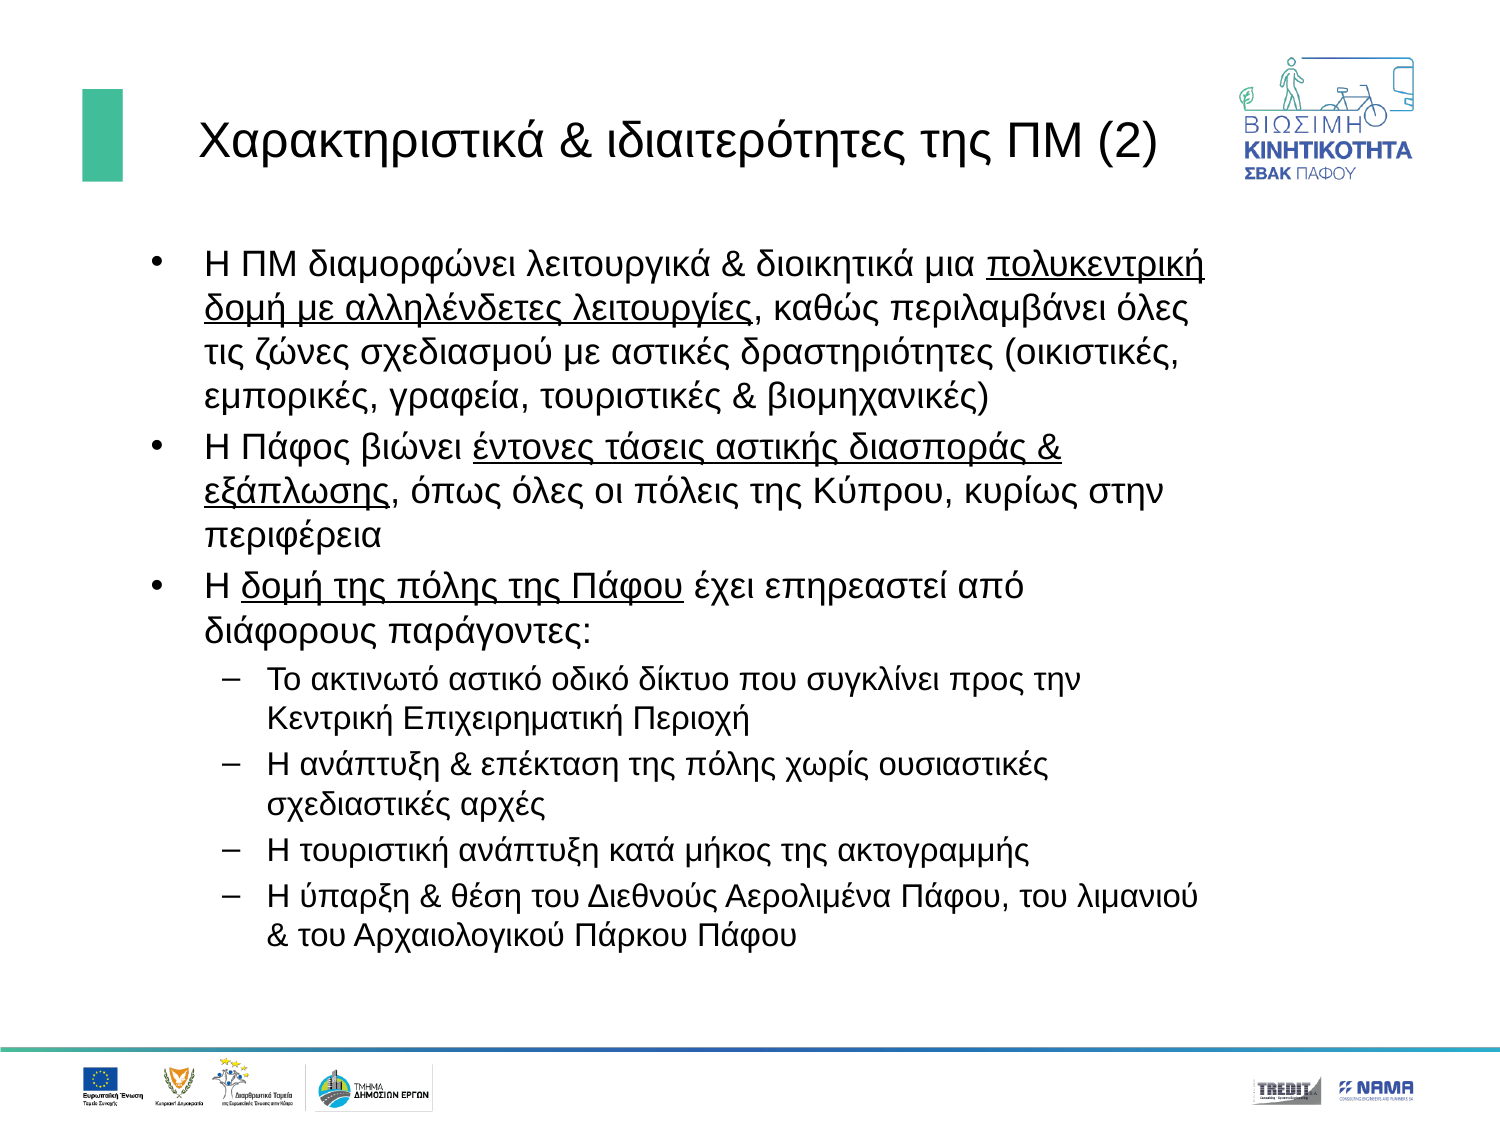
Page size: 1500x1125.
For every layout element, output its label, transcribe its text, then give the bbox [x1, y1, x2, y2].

list Η ΠΜ διαμορφώνει λειτουργικά & διοικητικά μια πολυκεντρική δομή με αλληλένδετες λειτουργίες, καθώς περιλαμβάνει όλες τις ζώνες σχεδιασμού με αστικές δραστηριότητες (οικιστικές, εμπορικές, γραφεία, τουριστικές & βιομηχανικές) Η Πάφος βιώνει έντονες τάσεις αστικής διασποράς & εξάπλωσης, όπως όλες οι πόλεις της Κύπρου, κυρίως στην περιφέρεια Η δομή της πόλης της Πάφου έχει επηρεαστεί από διάφορους παράγοντες: Το ακτινωτό αστικό οδικό δίκτυο που συγκλίνει προς την Κεντρική Επιχειρηματική Περιοχή Η ανάπτυξη & επέκταση της πόλης χωρίς ουσιαστικές σχεδιαστικές αρχές Η τουριστική ανάπτυξη κατά μήκος της ακτογραμμής Η ύπαρξη & θέση του Διεθνούς Αερολιμένα Πάφου, του λιμανιού & του Αρχαιολογικού Πάρκου Πάφου [135, 231, 1223, 977]
picture [0, 1034, 1500, 1119]
title Χαρακτηριστικά & ιδιαιτερότητες της ΠΜ (2) [135, 90, 1223, 185]
picture [0, 0, 1500, 202]
